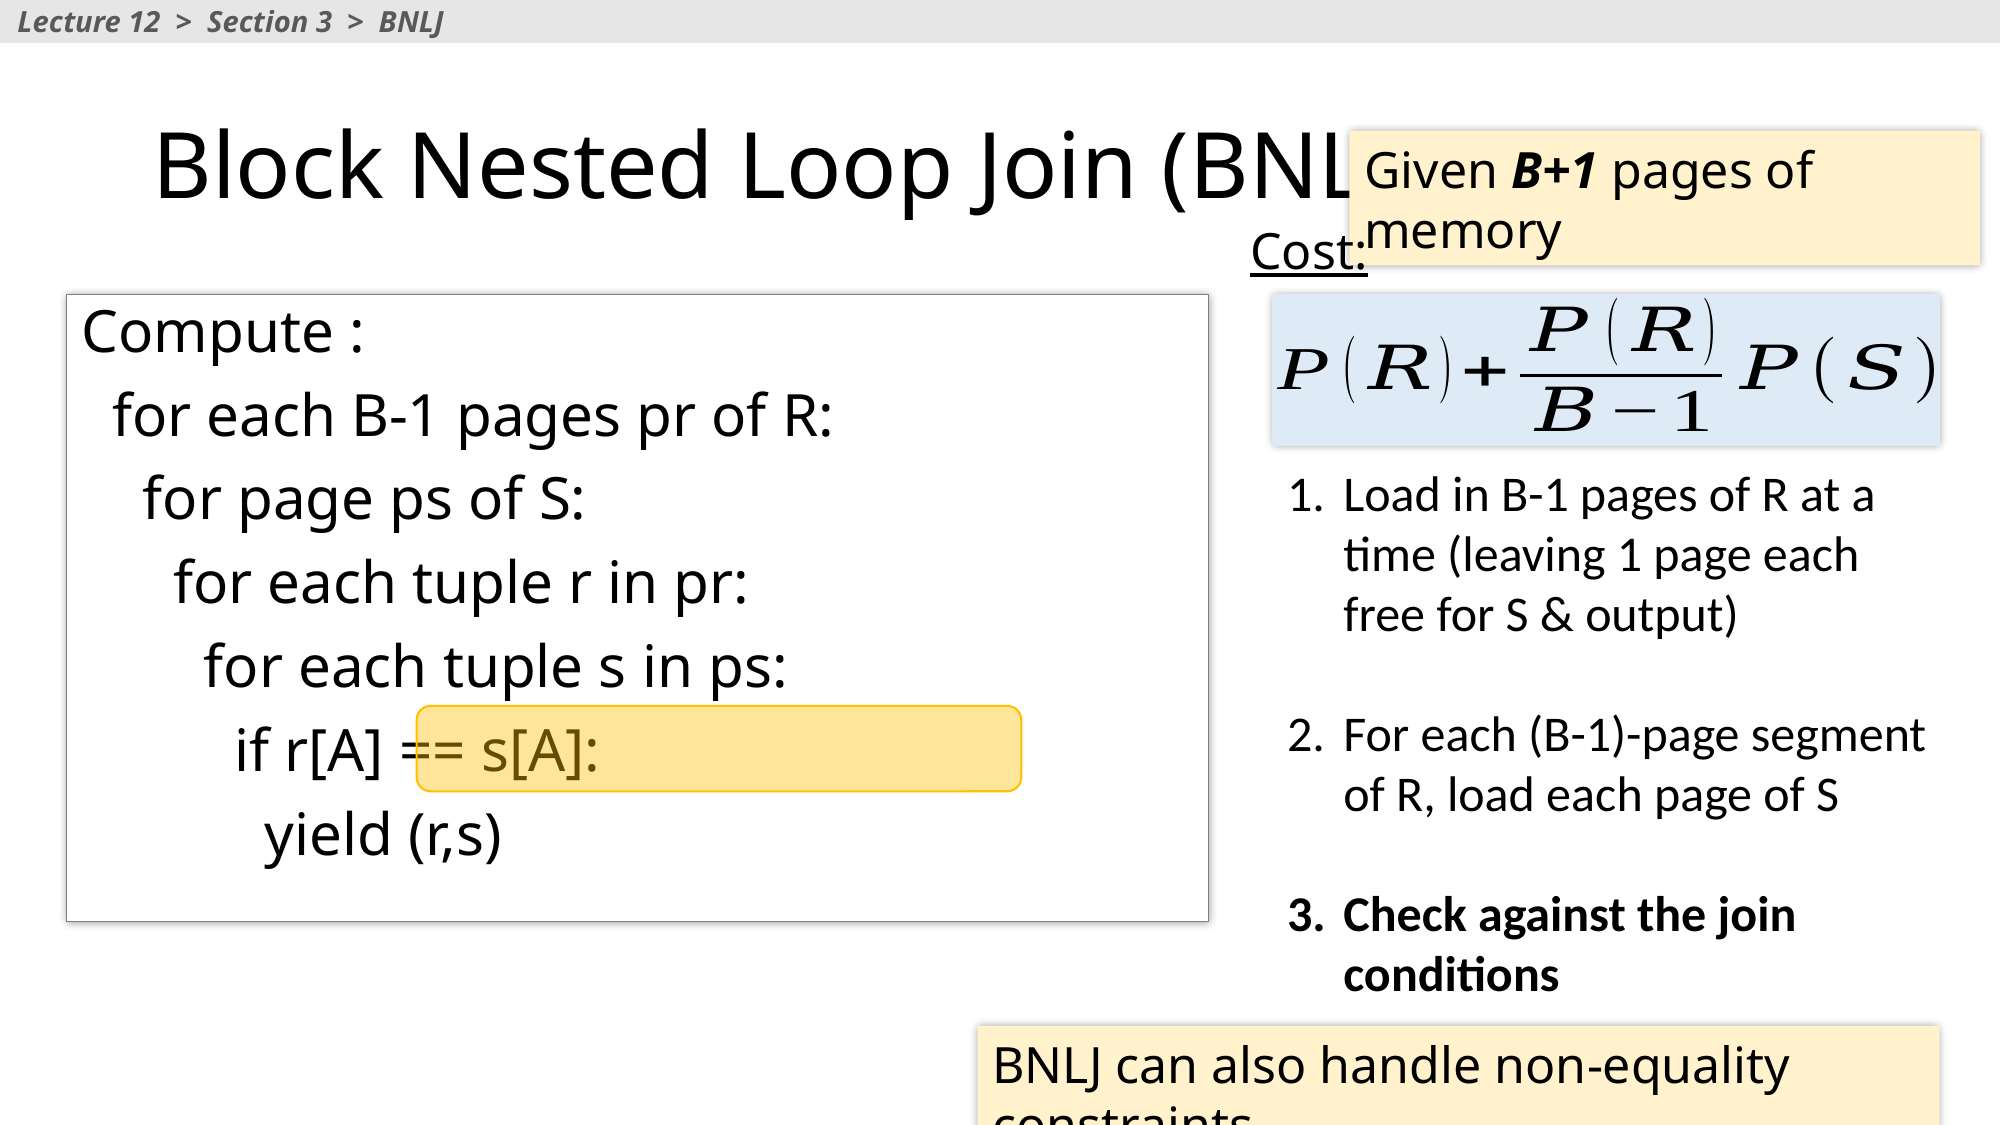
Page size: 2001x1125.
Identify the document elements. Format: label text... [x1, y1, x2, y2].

title Block Nested Loop Join (BNLJ) [137, 59, 1863, 278]
text_box Given B+1 pages of memory [1349, 130, 1981, 266]
text_box Load in B-1 pages of R at a time (leaving 1 page each free for S & output) For each (B-1)-page segment of R, load each page of S Check against the join conditions [1272, 454, 1956, 1125]
text_box Cost: [1235, 212, 1396, 288]
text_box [0, 0, 2000, 47]
text_box [415, 704, 1023, 793]
text_box BNLJ can also handle non-equality constraints [977, 1025, 1940, 1125]
